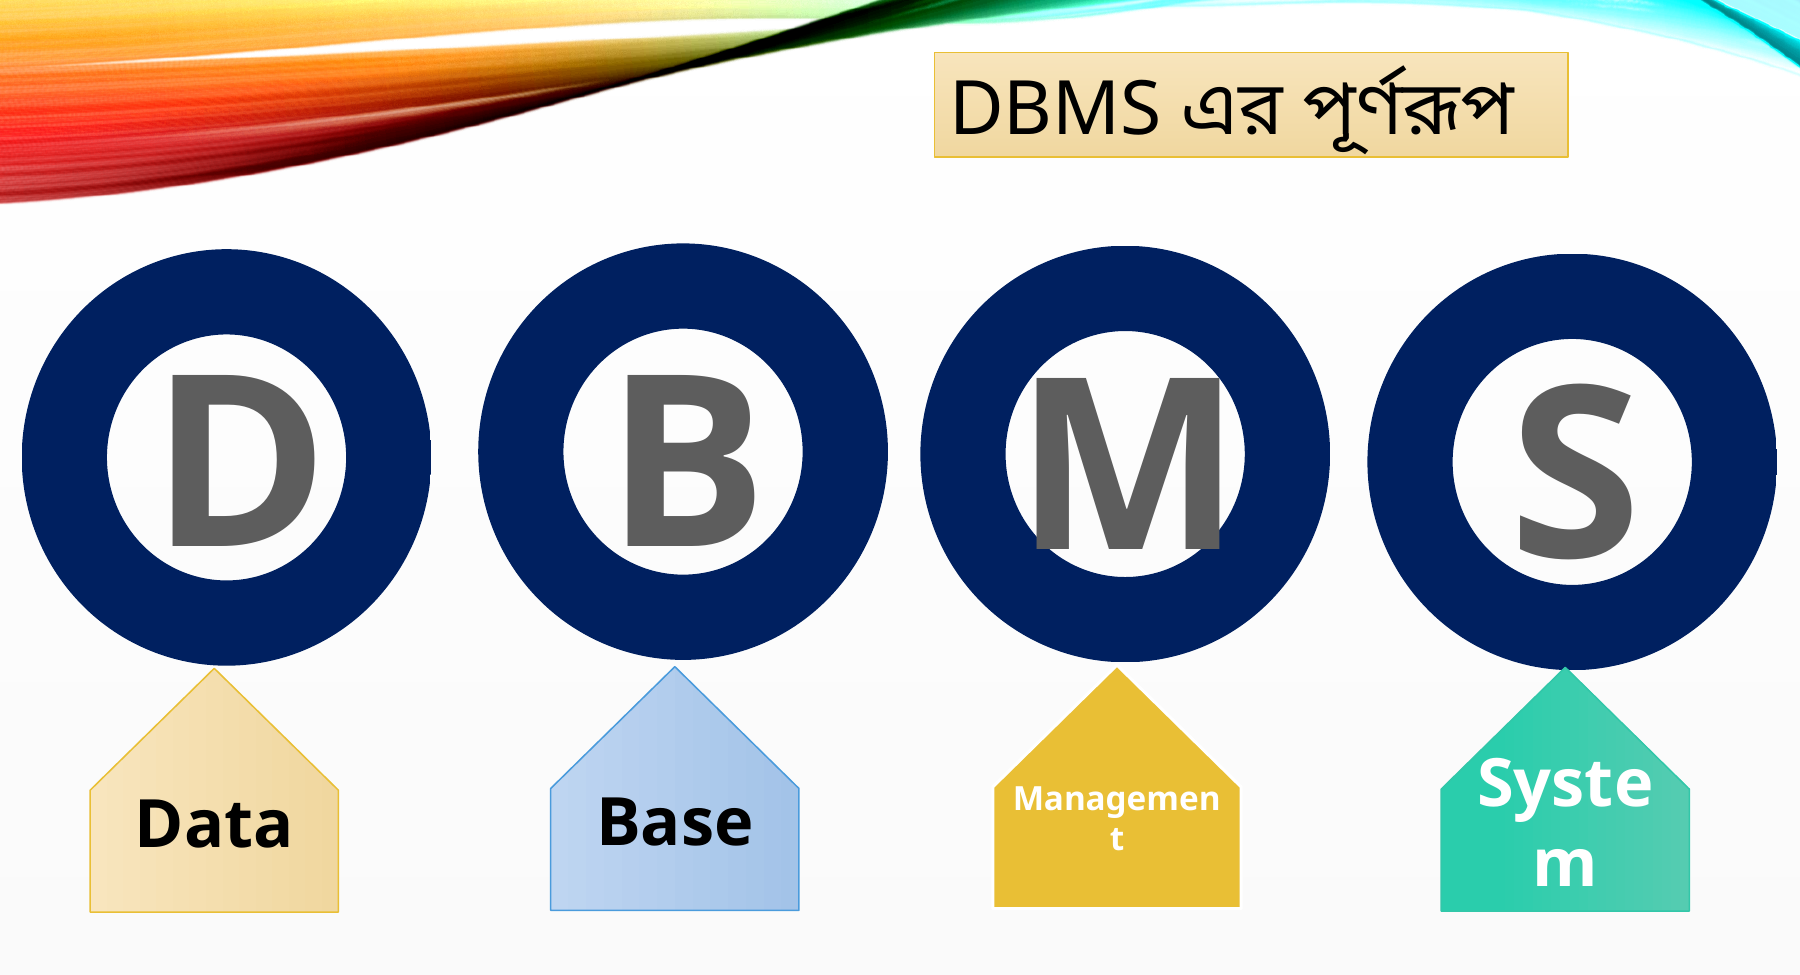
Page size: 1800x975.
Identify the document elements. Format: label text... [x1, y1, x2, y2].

text_box System [1440, 666, 1691, 912]
text_box D [136, 299, 344, 602]
text_box Management [991, 663, 1243, 911]
picture [0, 0, 1800, 205]
text_box M [1000, 302, 1257, 605]
text_box Base [549, 666, 800, 912]
text_box [1366, 252, 1779, 672]
text_box [919, 244, 1332, 664]
text_box DBMS এর পূর্ণরূপ [934, 52, 1569, 158]
text_box [477, 242, 889, 661]
text_box Data [89, 667, 340, 913]
text_box B [591, 299, 783, 603]
text_box S [1494, 310, 1657, 613]
text_box [20, 248, 433, 667]
